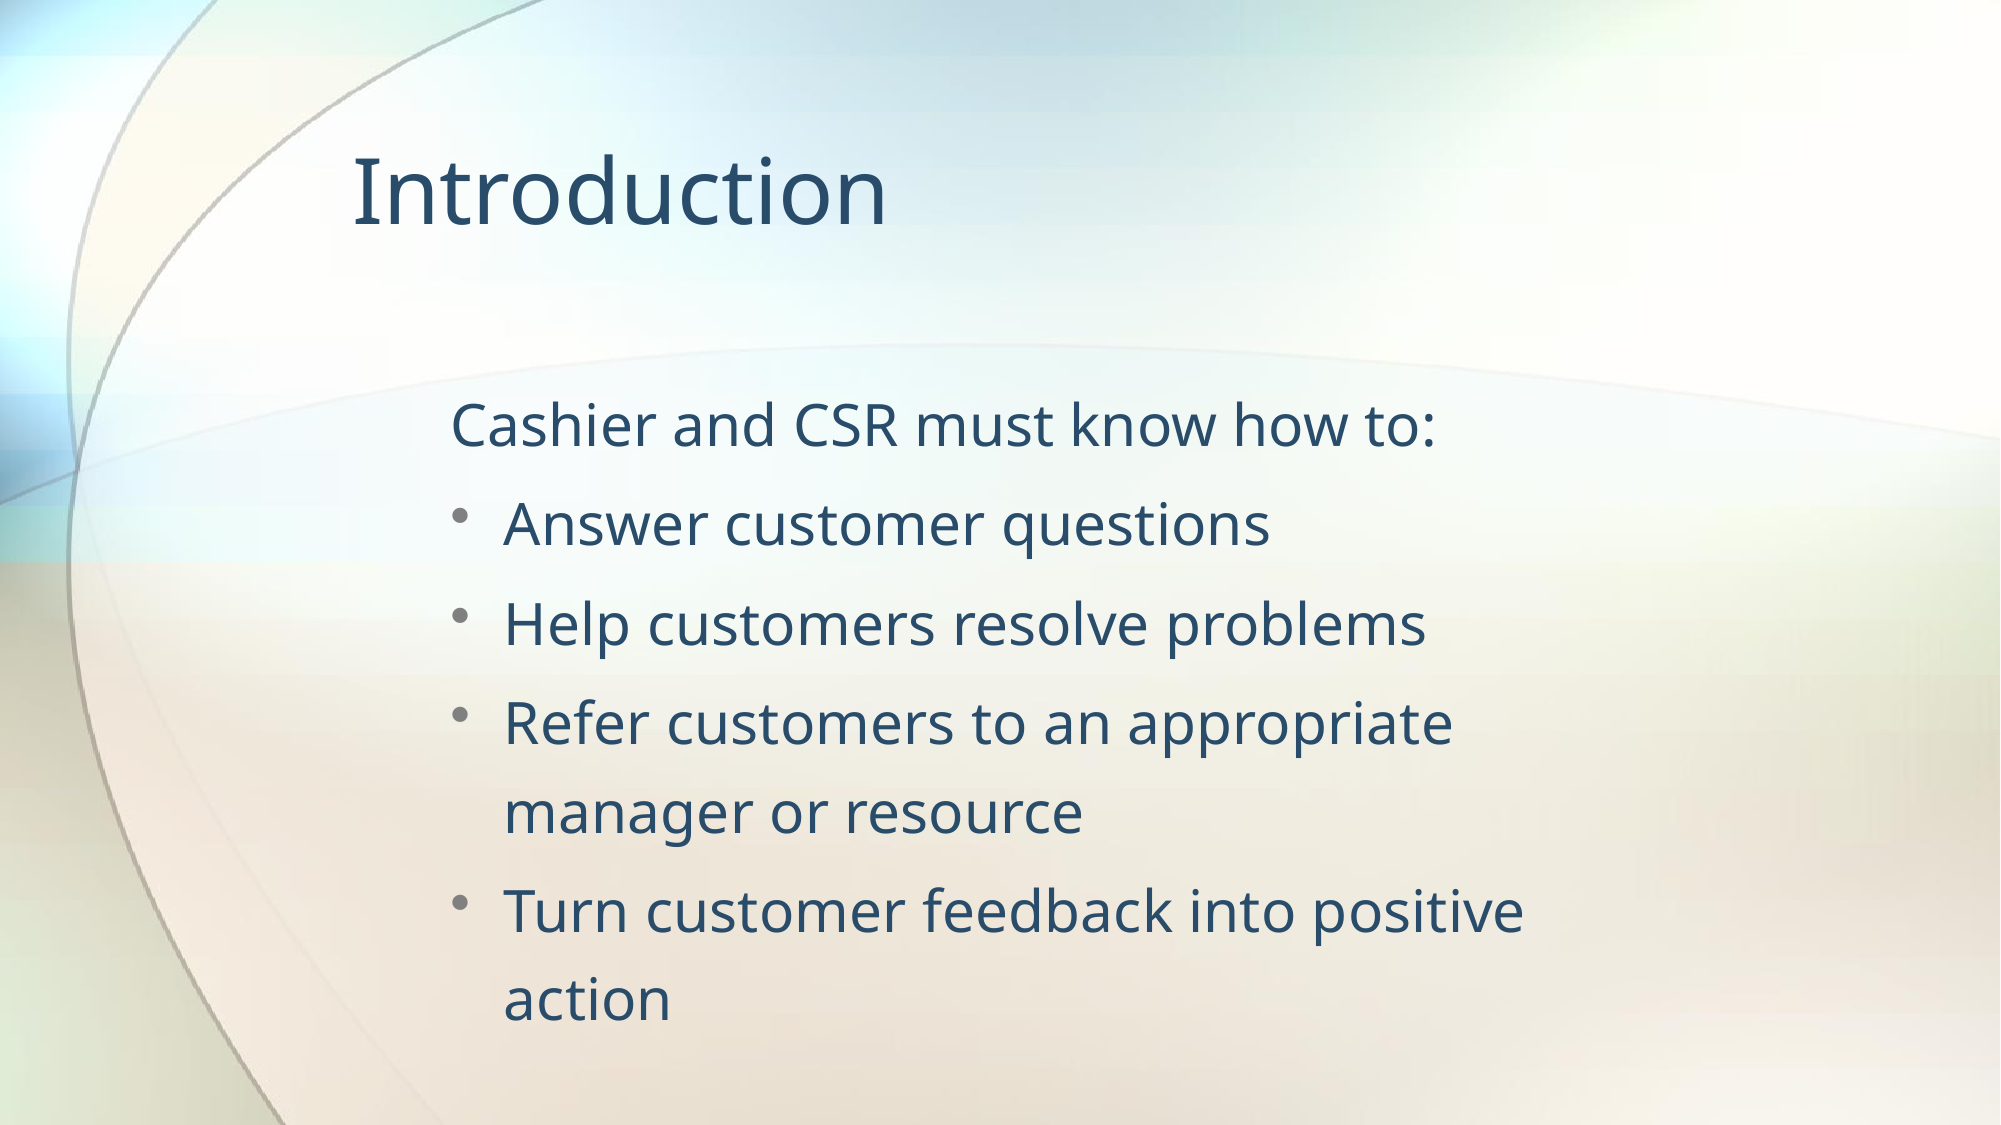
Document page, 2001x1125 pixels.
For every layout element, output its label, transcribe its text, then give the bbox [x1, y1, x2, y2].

list Cashier and CSR must know how to: Answer customer questions Help customers resolve problems Refer customers to an appropriate manager or resource Turn customer feedback into positive action [435, 361, 1614, 1048]
title Introduction [336, 140, 1651, 235]
picture [0, 0, 2001, 1125]
